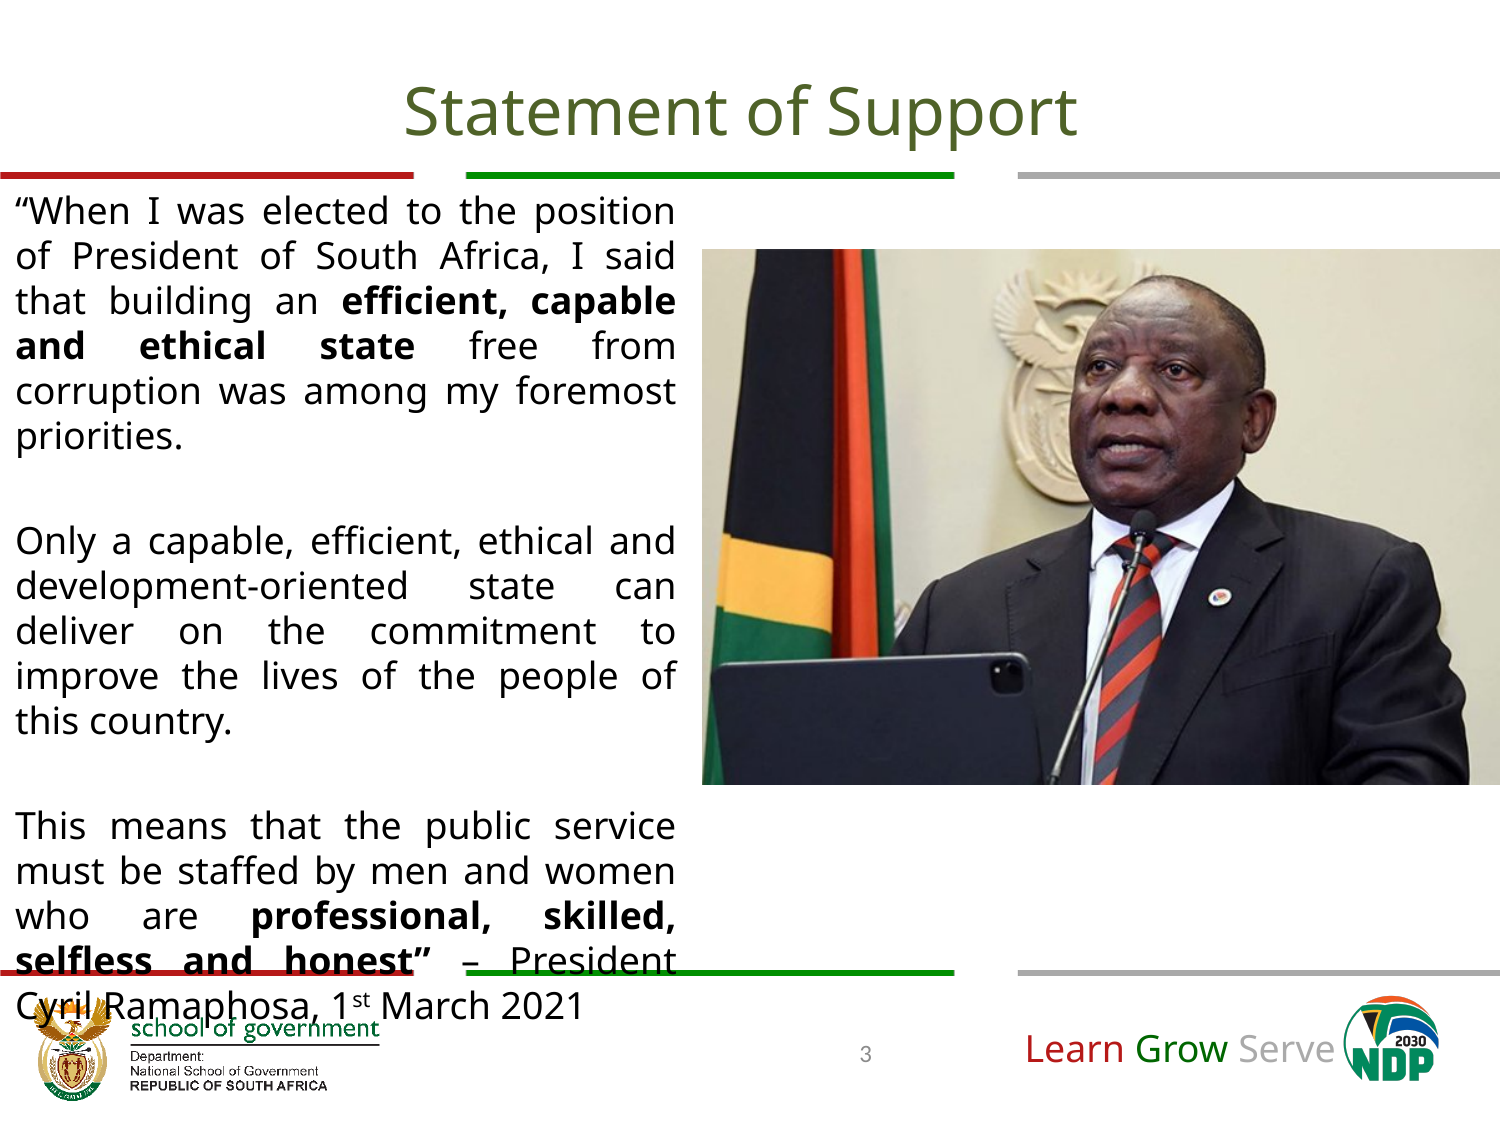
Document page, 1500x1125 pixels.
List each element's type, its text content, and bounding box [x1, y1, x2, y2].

picture [702, 249, 1500, 786]
picture [0, 970, 1500, 976]
title Statement of Support [75, 53, 1425, 164]
list “When I was elected to the position of President of South Africa, I said that building an efficient, capable and ethical state free from corruption was among my foremost priorities. Only a capable, efficient, ethical and development-oriented state can deliver on the commitment to improve the lives of the people of this country. This means that the public service must be staffed by men and women who are professional, skilled, selfless and honest” – President Cyril Ramaphosa, 1st March 2021 [0, 179, 693, 887]
slide_number 3 [537, 1022, 888, 1083]
picture [17, 989, 395, 1106]
picture [0, 172, 1500, 179]
